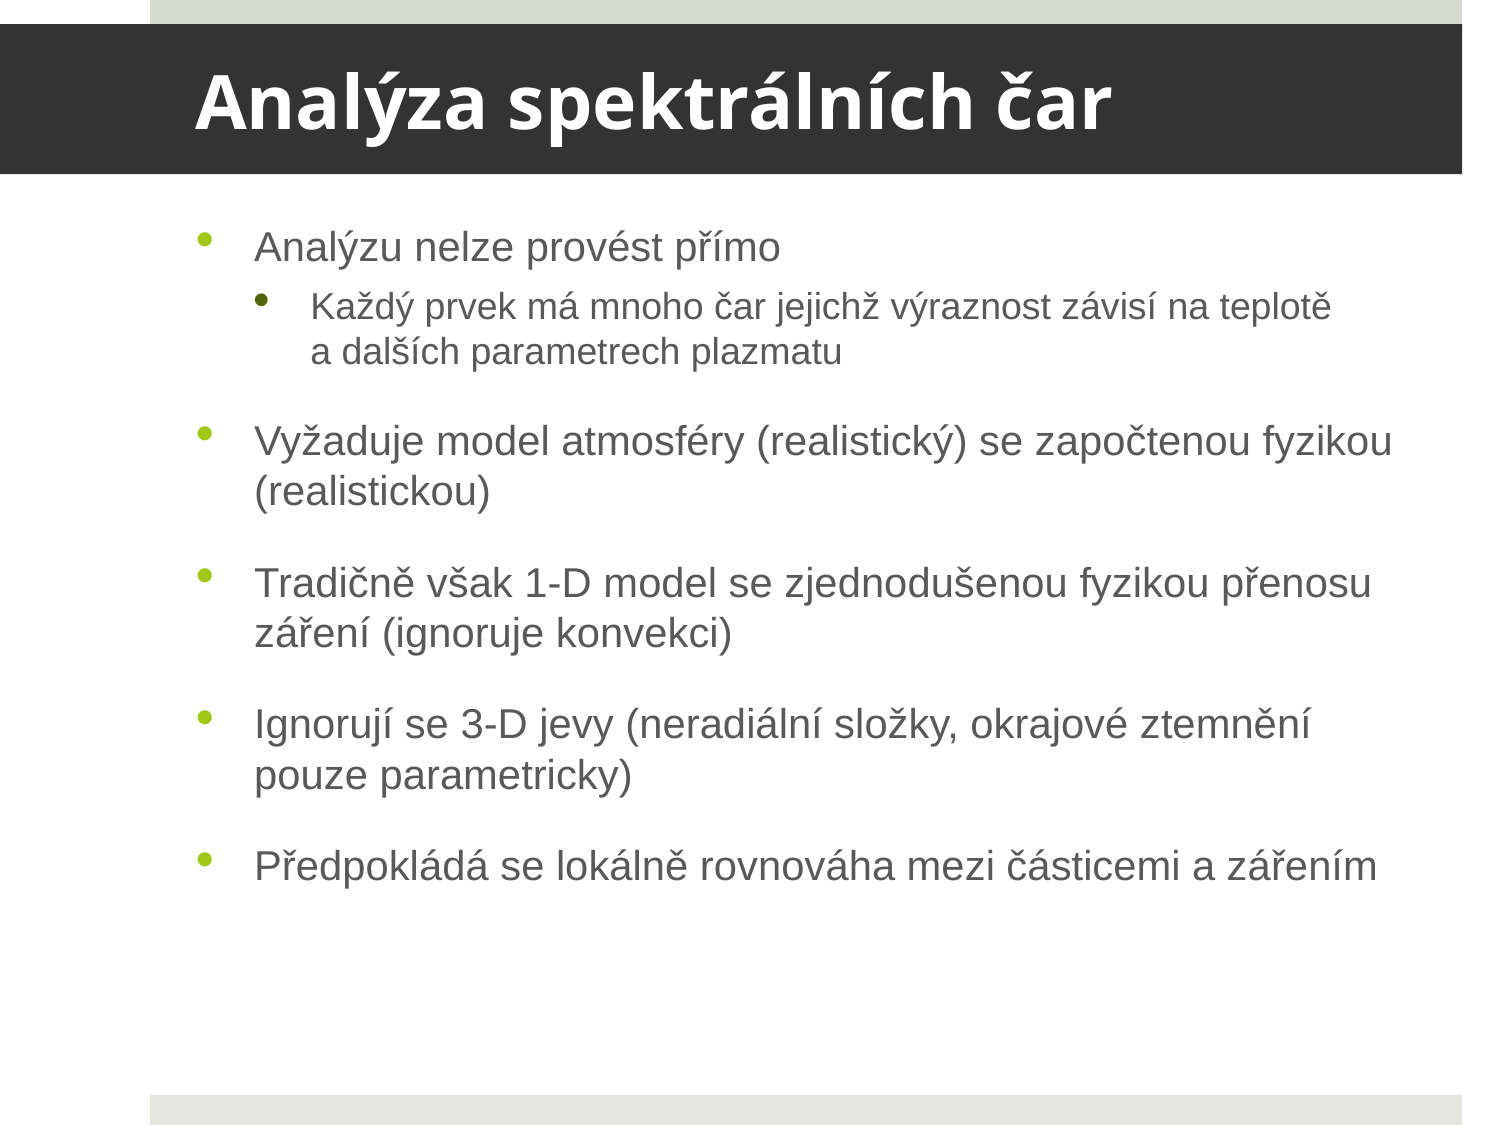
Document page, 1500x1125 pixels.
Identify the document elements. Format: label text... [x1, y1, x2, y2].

title Analýza spektrálních čar [0, 24, 1463, 175]
list Analýzu nelze provést přímo Každý prvek má mnoho čar jejichž výraznost závisí na teplotě a dalších parametrech plazmatu Vyžaduje model atmosféry (realistický) se započtenou fyzikou (realistickou) Tradičně však 1-D model se zjednodušenou fyzikou přenosu záření (ignoruje konvekci) Ignorují se 3-D jevy (neradiální složky, okrajové ztemnění pouze parametricky) Předpokládá se lokálně rovnováha mezi částicemi a zářením [182, 211, 1432, 1028]
